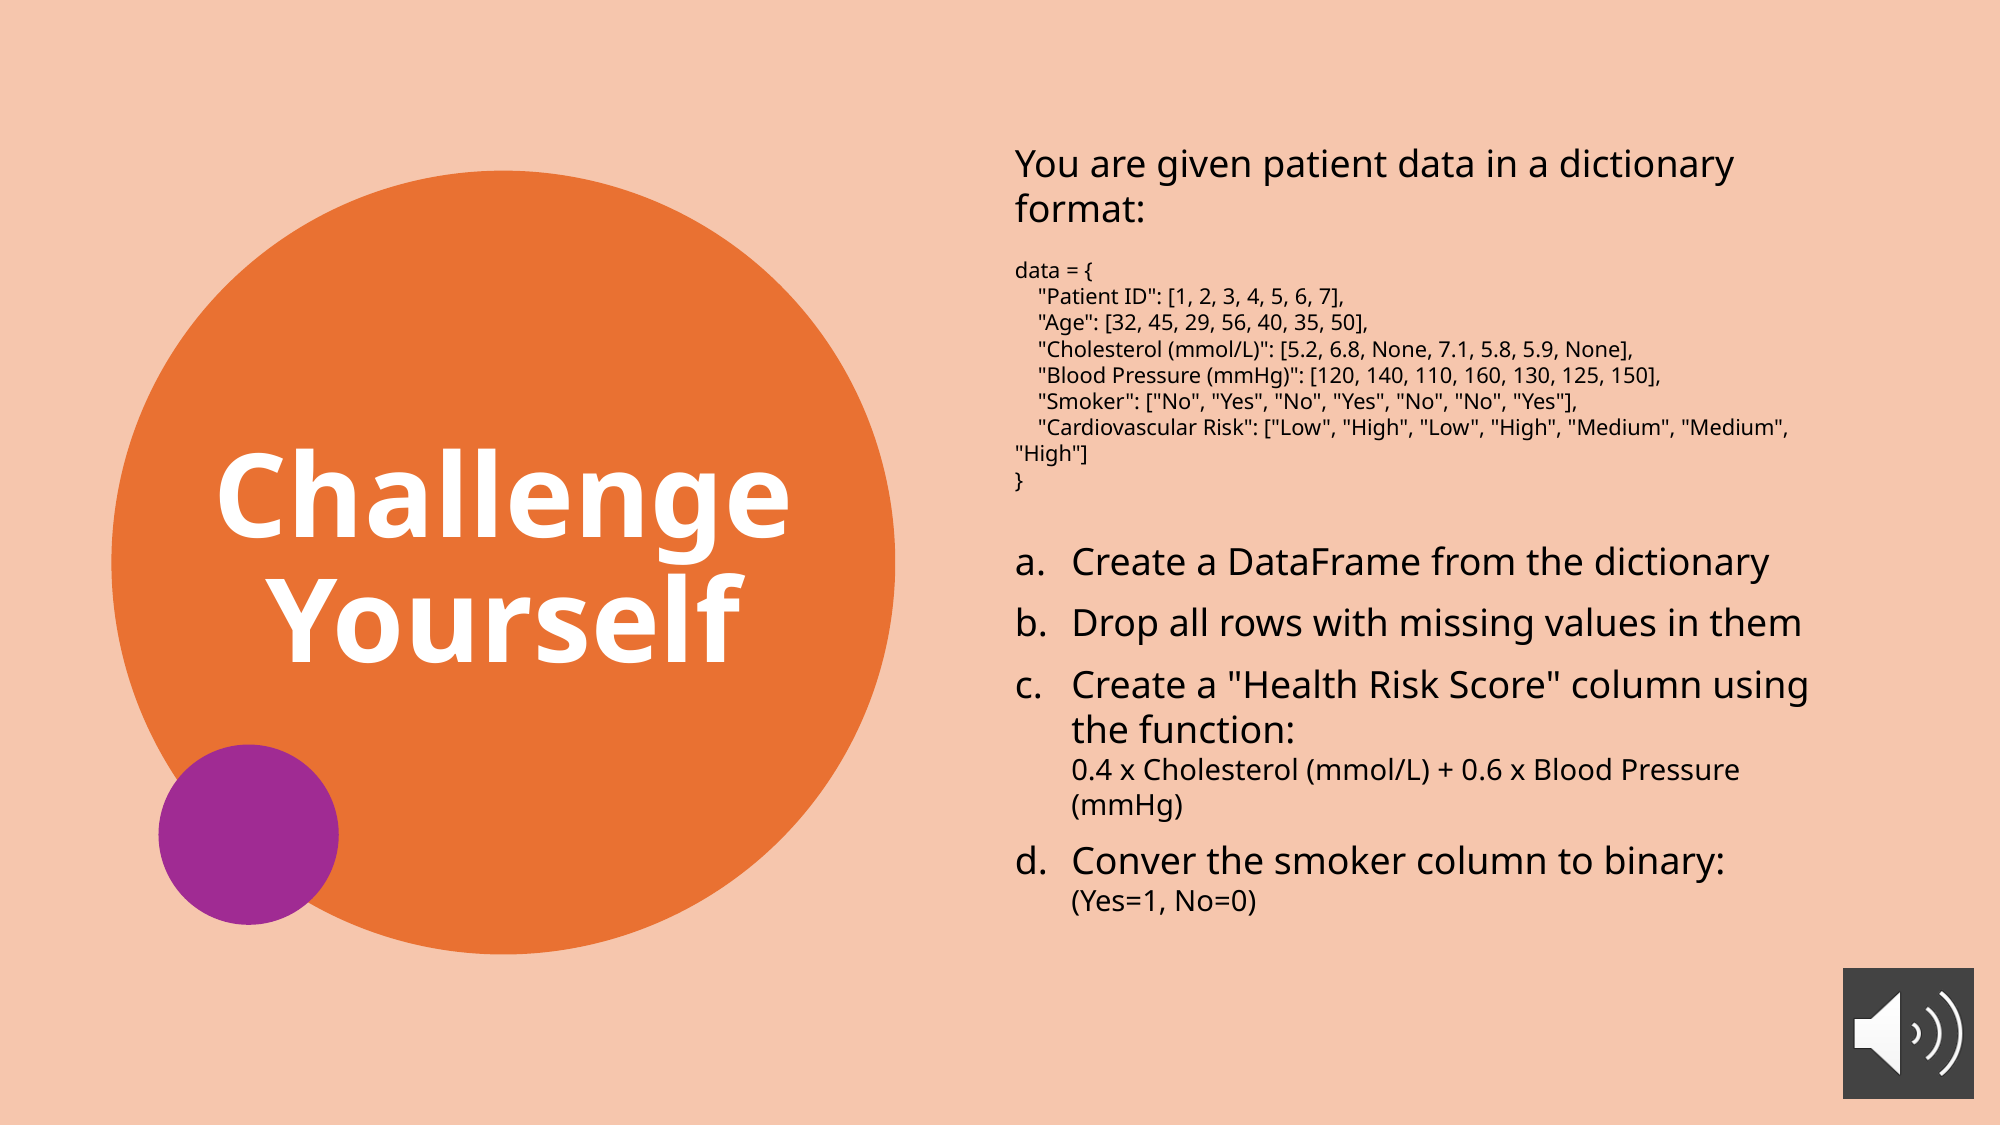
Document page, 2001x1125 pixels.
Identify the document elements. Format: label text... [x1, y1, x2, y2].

picture [1841, 966, 1976, 1101]
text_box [112, 171, 895, 954]
text_box You are given patient data in a dictionary format: data = { "Patient ID": [1, 2, 3, 4, 5, 6, 7], "Age": [32, 45, 29, 56, 40, 35, 50], "Cholesterol (mmol/L)": [5.2, 6.8, None, 7.1, 5.8, 5.9, None], "Blood Pressure (mmHg)": [120, 140, 110, 160, 130, 125, 150], "Smoker": ["No", "Yes", "No", "Yes", "No", "No", "Yes"], "Cardiovascular Risk": ["Low", "High", "Low", "High", "Medium", "Medium", "High"] } Create a DataFrame from the dictionary Drop all rows with missing values in them Create a "Health Risk Score" column using the function: 0.4 x Cholesterol (mmol/L) + 0.6 x Blood Pressure (mmHg) Conver the smoker column to binary: (Yes=1, No=0) [999, 132, 1864, 1032]
